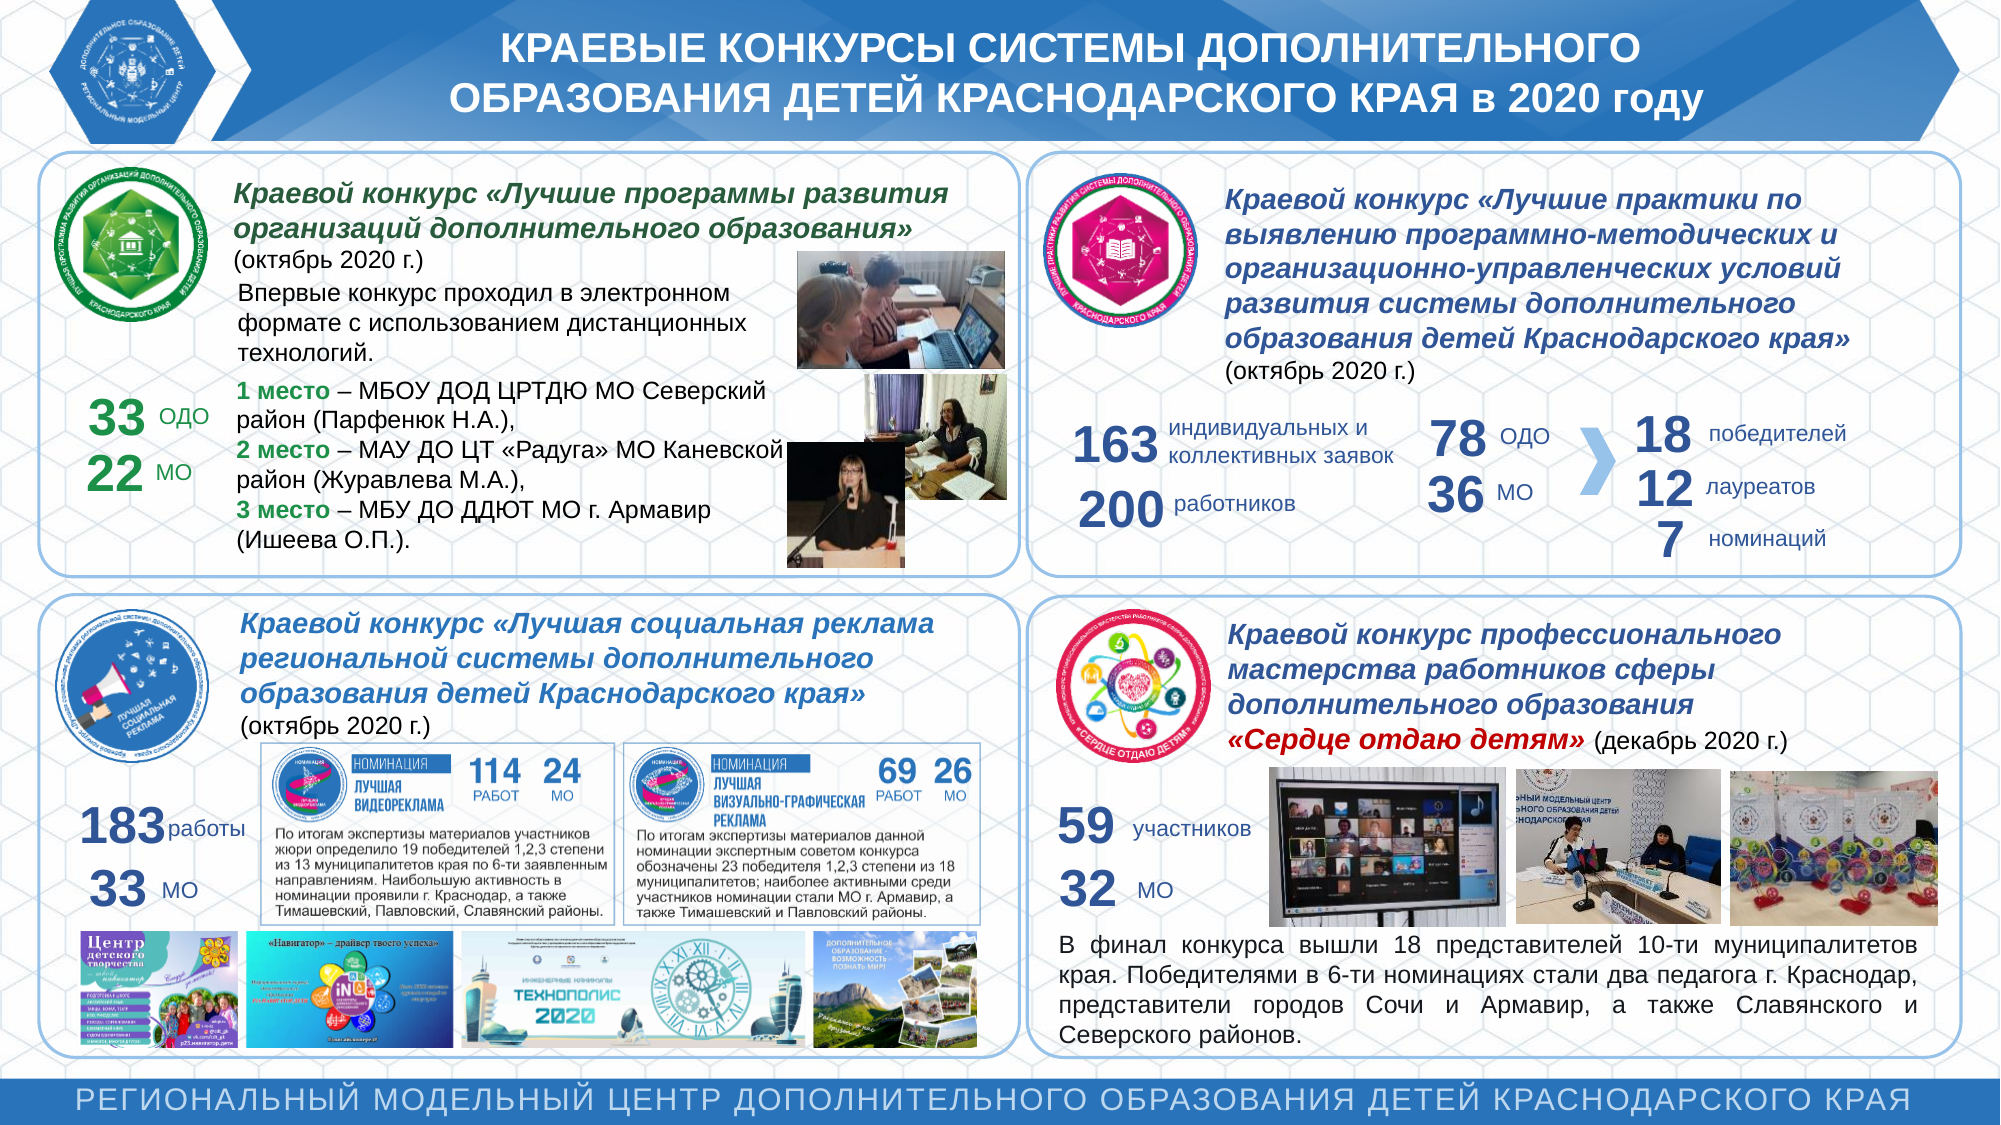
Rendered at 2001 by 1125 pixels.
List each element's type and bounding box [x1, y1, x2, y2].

picture [0, 0, 2000, 1071]
text_box [0, 1071, 2000, 1125]
